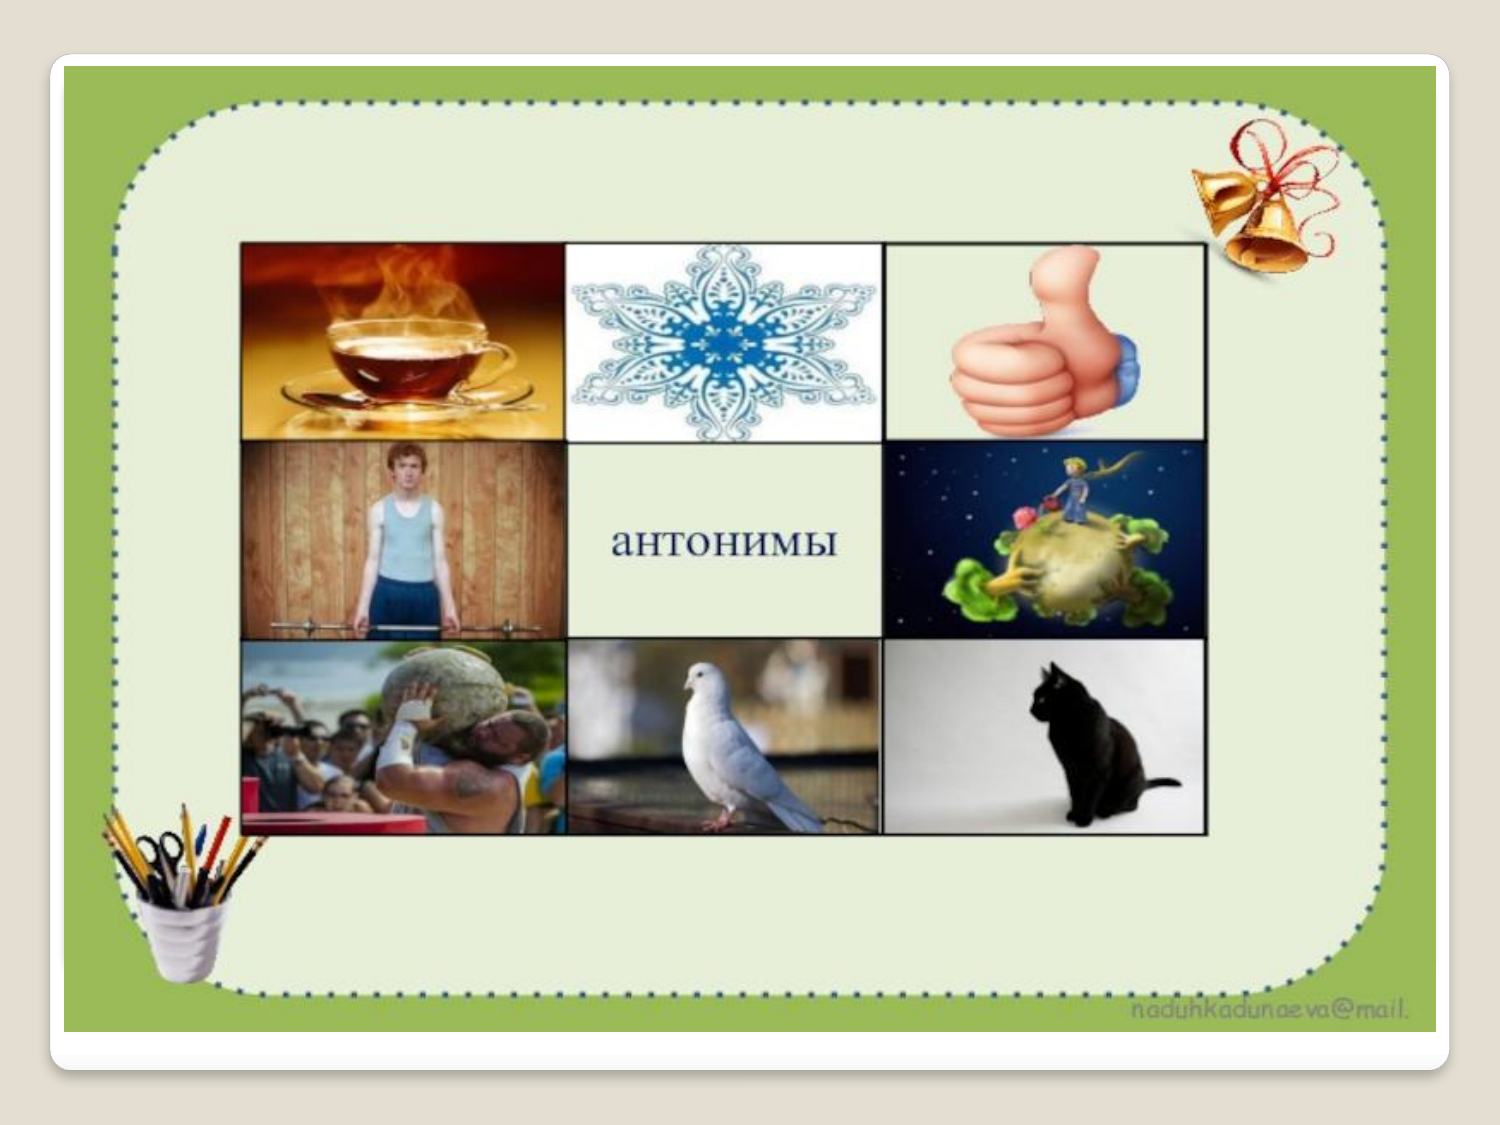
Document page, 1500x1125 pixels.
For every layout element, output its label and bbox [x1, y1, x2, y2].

picture [64, 66, 1436, 1032]
